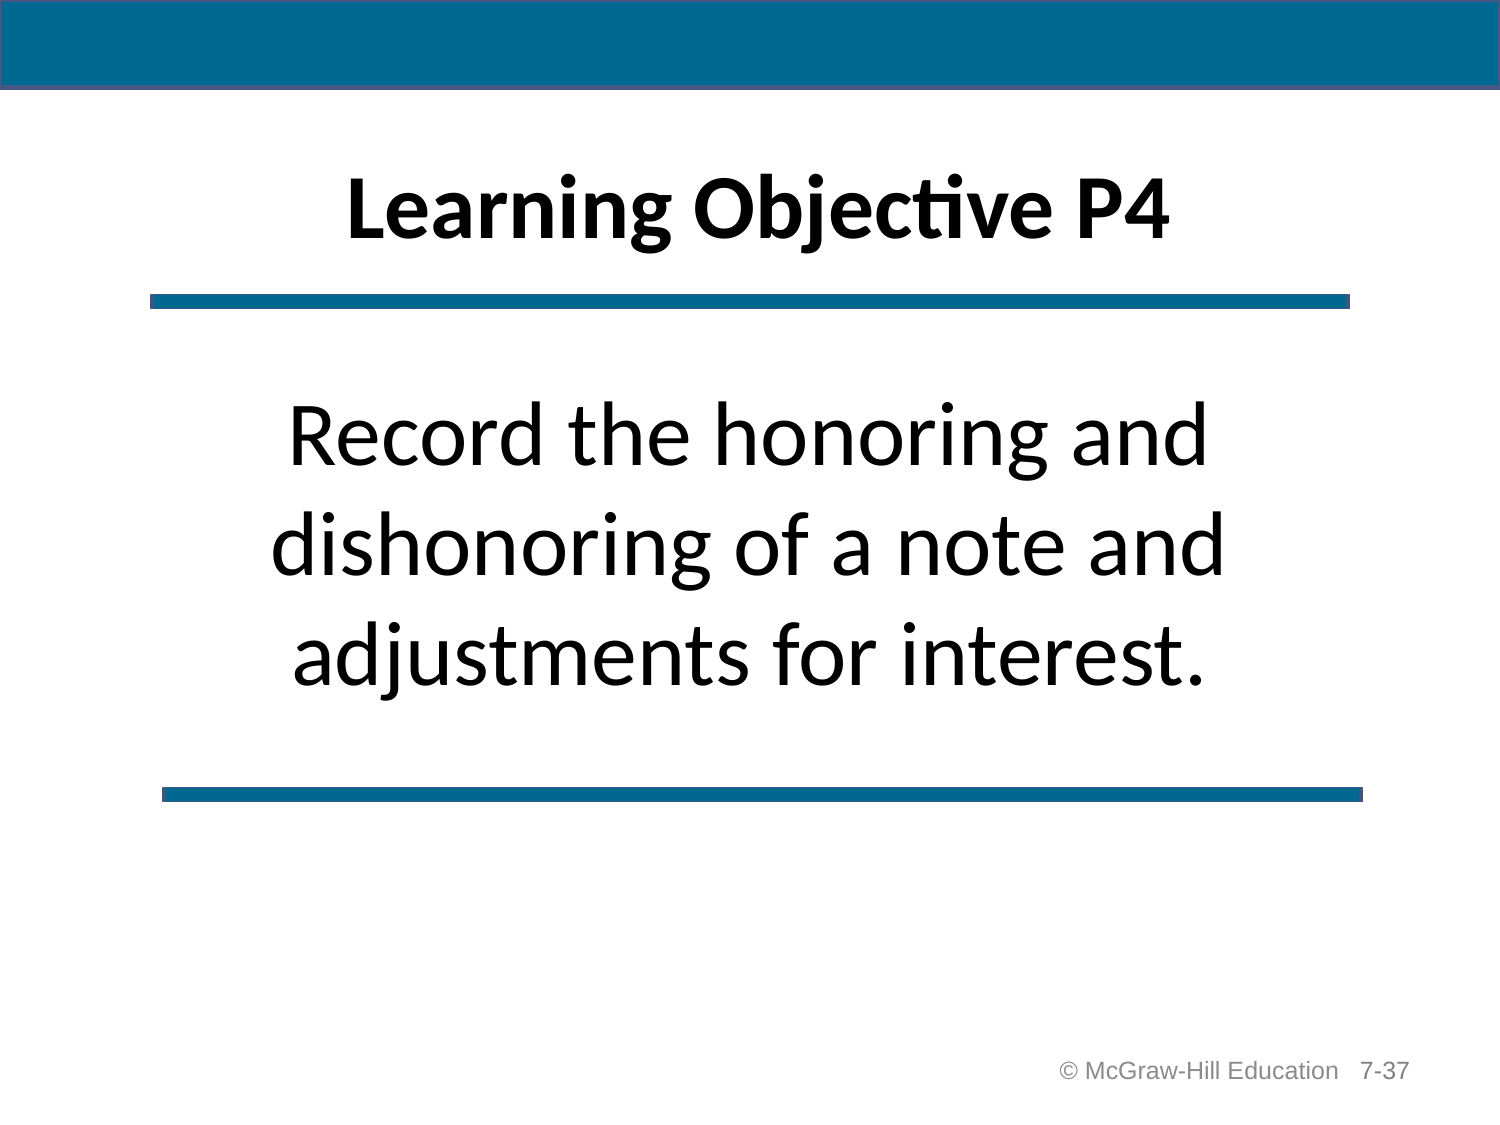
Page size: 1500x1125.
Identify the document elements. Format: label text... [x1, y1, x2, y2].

text_box © McGraw-Hill Education [1037, 1047, 1074, 1085]
text_box [0, 0, 1500, 88]
title Record the honoring and dishonoring of a note and adjustments for interest. [149, 337, 1351, 851]
picture [162, 787, 1363, 803]
picture [149, 294, 1351, 310]
text_box Learning Objective P4 [331, 139, 1194, 265]
text_box 7-37 [1074, 1047, 1425, 1108]
